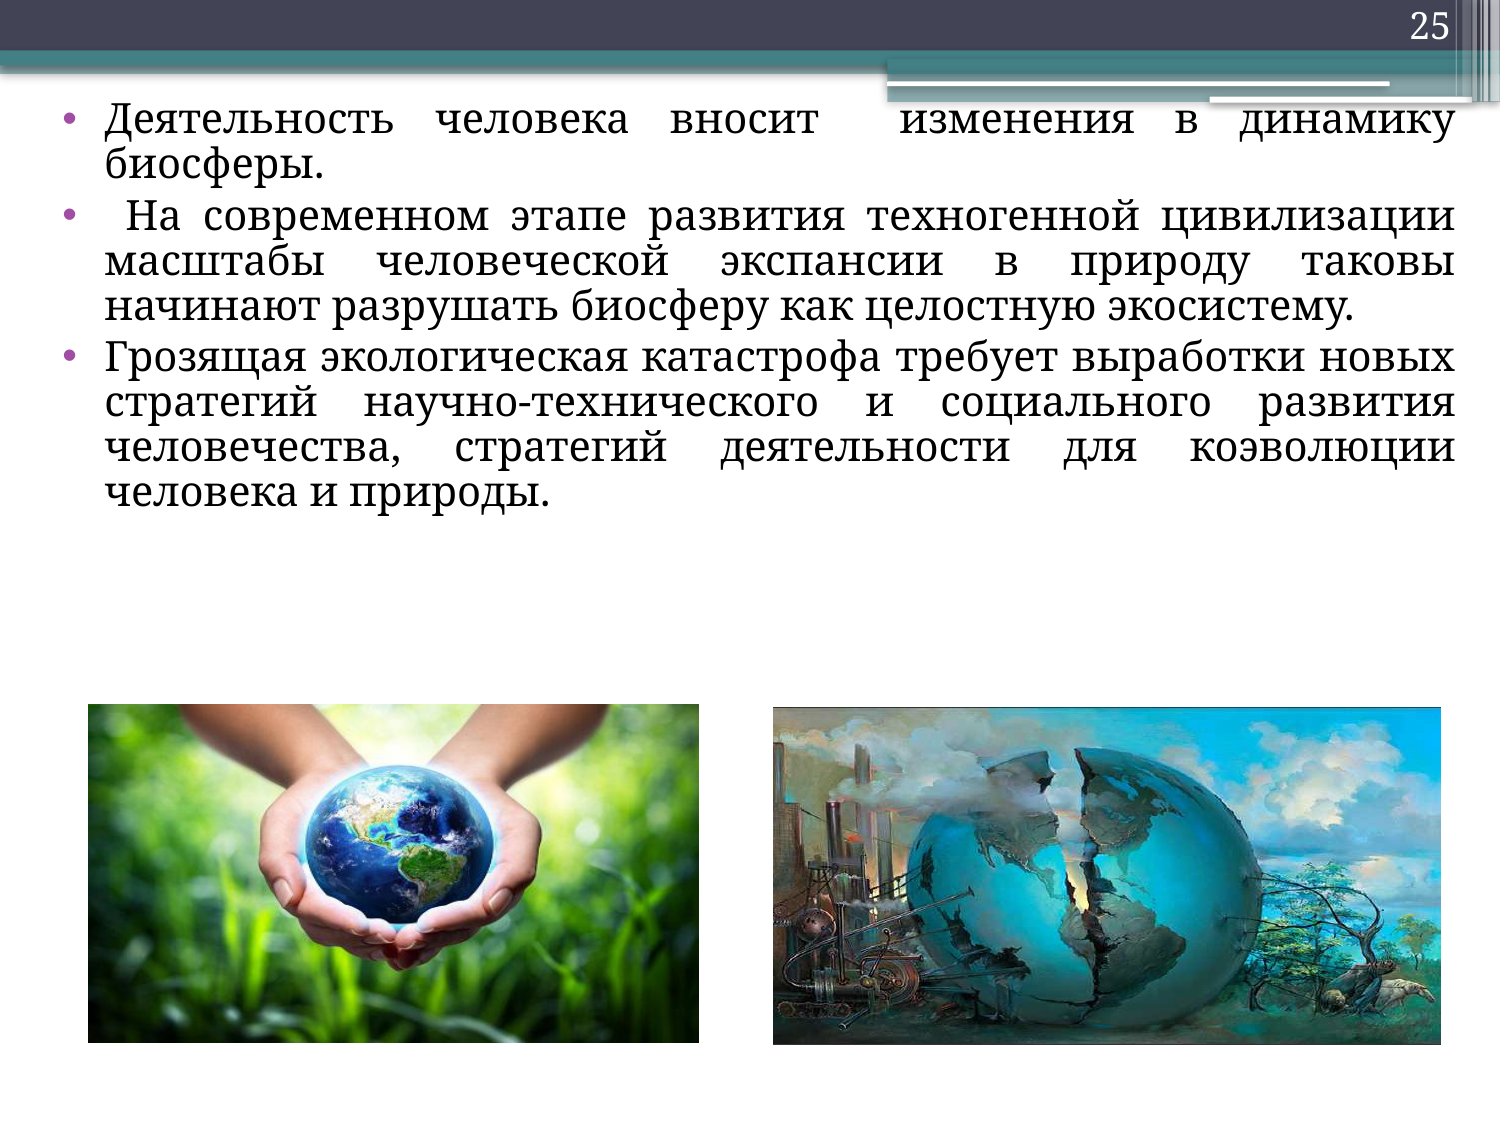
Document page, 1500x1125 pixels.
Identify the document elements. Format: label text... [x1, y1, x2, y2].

slide_number 25 [1340, 0, 1466, 61]
picture [773, 707, 1441, 1045]
list Деятельность человека вносит изменения в динамику биосферы. На современном этапе развития техногенной цивилизации масштабы человеческой экспансии в природу таковы начинают разрушать биосферу как целостную экосистему. Грозящая экологическая катастрофа требует выработки новых стратегий научно-технического и социального развития человечества, стратегий деятельности для коэволюции человека и природы. [29, 18, 1471, 646]
picture [88, 703, 699, 1043]
